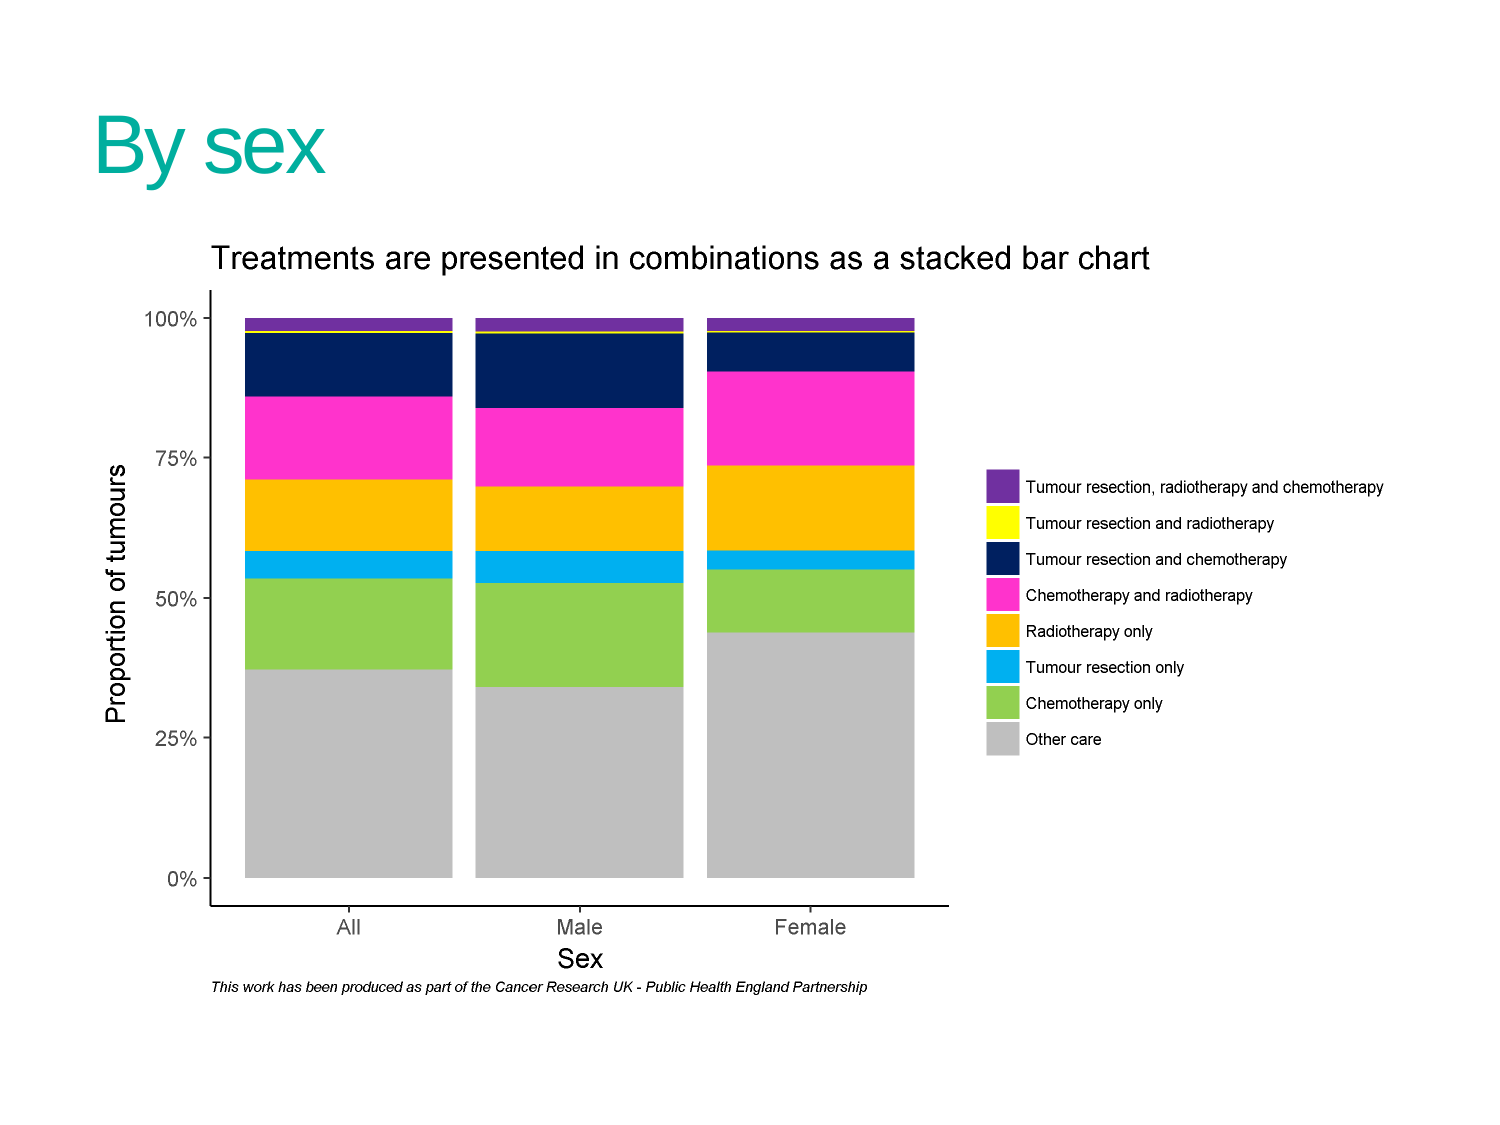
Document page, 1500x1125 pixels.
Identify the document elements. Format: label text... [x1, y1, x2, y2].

title By sex [92, 90, 1410, 197]
picture [91, 231, 1409, 1010]
